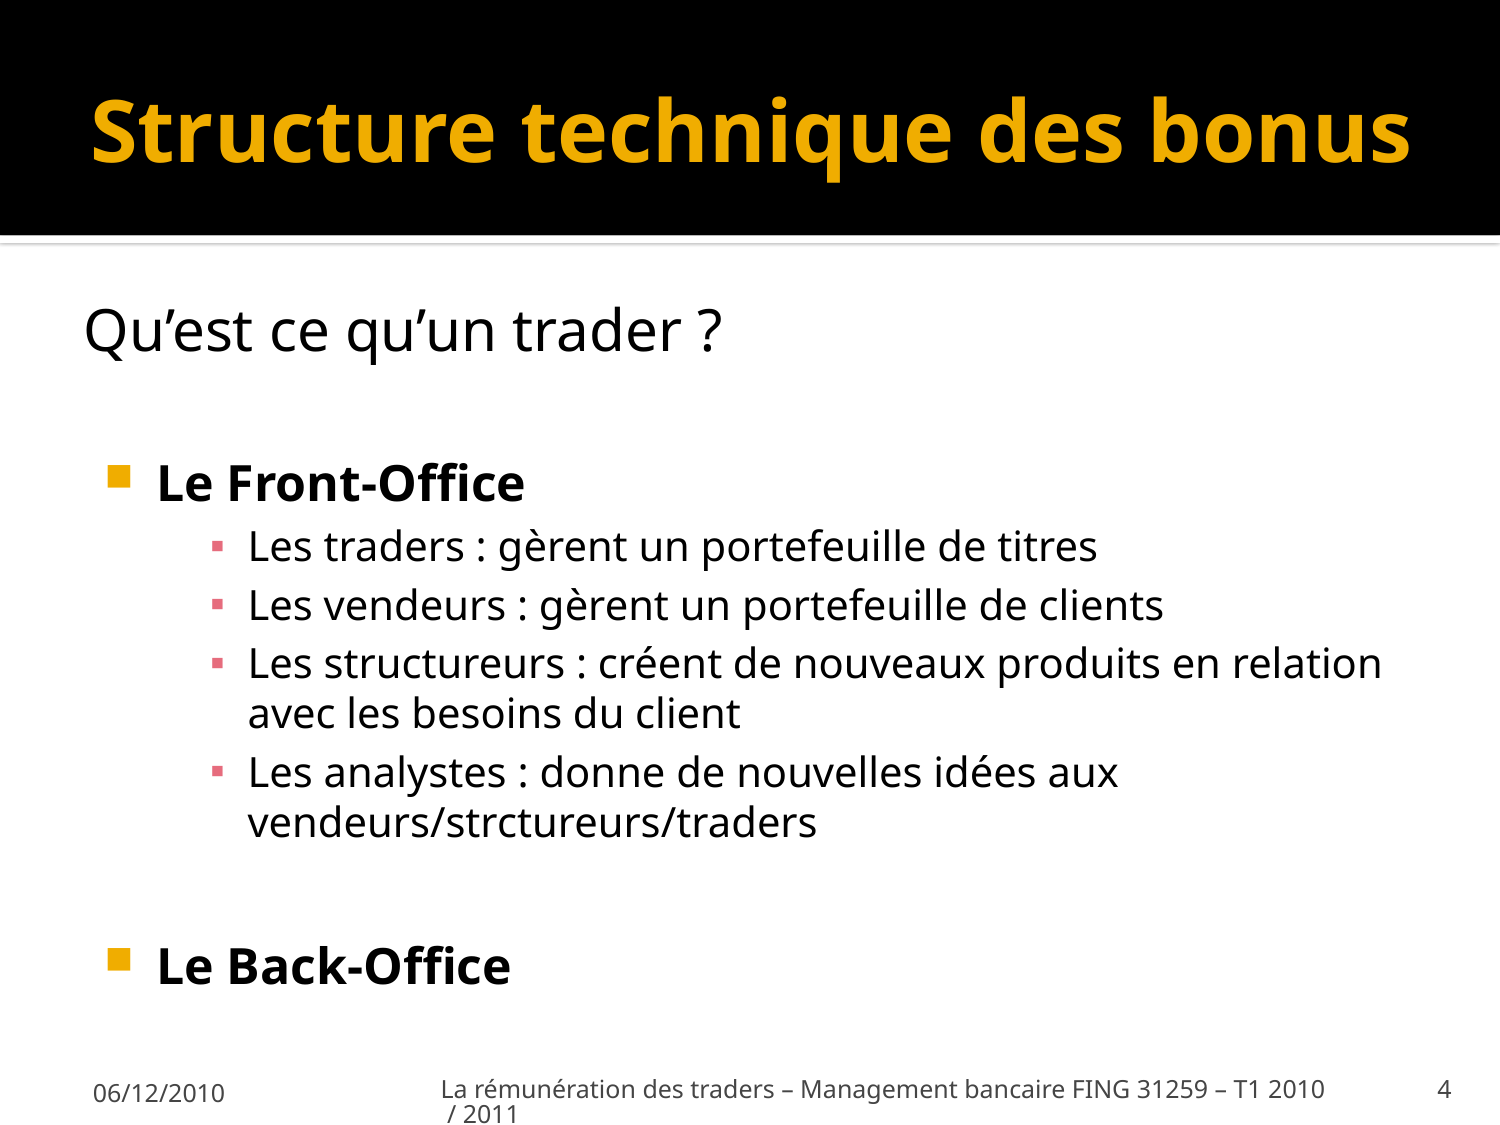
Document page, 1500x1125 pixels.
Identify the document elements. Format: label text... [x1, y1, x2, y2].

list Le Front-Office Les traders : gèrent un portefeuille de titres Les vendeurs : gèrent un portefeuille de clients Les structureurs : créent de nouveaux produits en relation avec les besoins du client Les analystes : donne de nouvelles idées aux vendeurs/strctureurs/traders Le Back-Office [75, 422, 1425, 1050]
footer La rémunération des traders – Management bancaire FING 31259 – T1 2010 / 2011 [433, 1062, 1337, 1108]
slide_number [75, 1062, 425, 1108]
text_box Qu’est ce qu’un trader ? [75, 278, 1430, 422]
slide_number 4 [1345, 1062, 1467, 1108]
title Structure technique des bonus [75, 25, 1425, 231]
